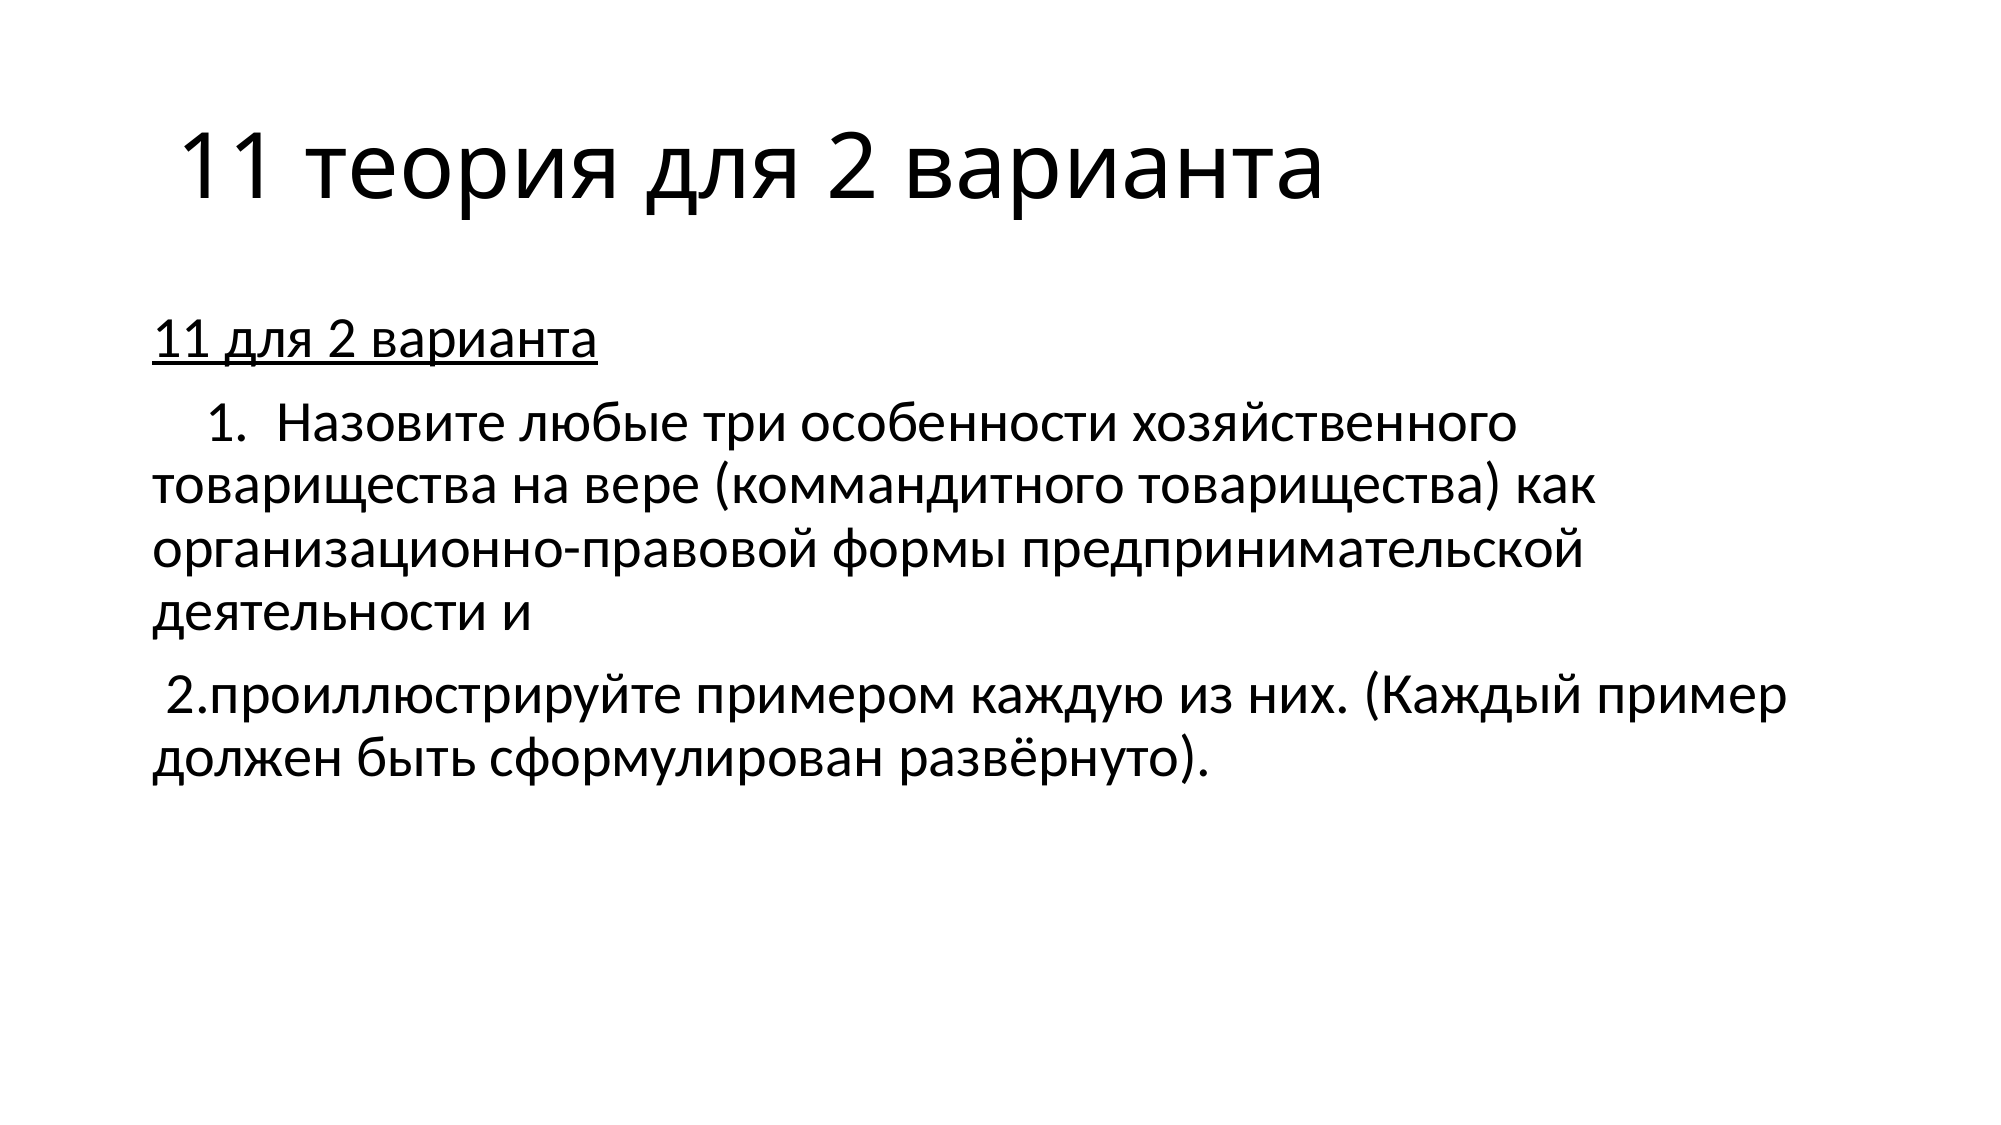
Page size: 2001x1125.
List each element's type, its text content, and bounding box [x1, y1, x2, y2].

title 11 теория для 2 варианта [137, 59, 1863, 278]
list 11 для 2 варианта 1. Назовите любые три особенности хозяйственного товарищества на вере (коммандитного товарищества) как организационно-правовой формы предпринимательской деятельности и 2.проиллюстрируйте примером каждую из них. (Каждый пример должен быть сформулирован развёрнуто). [137, 299, 1863, 1014]
